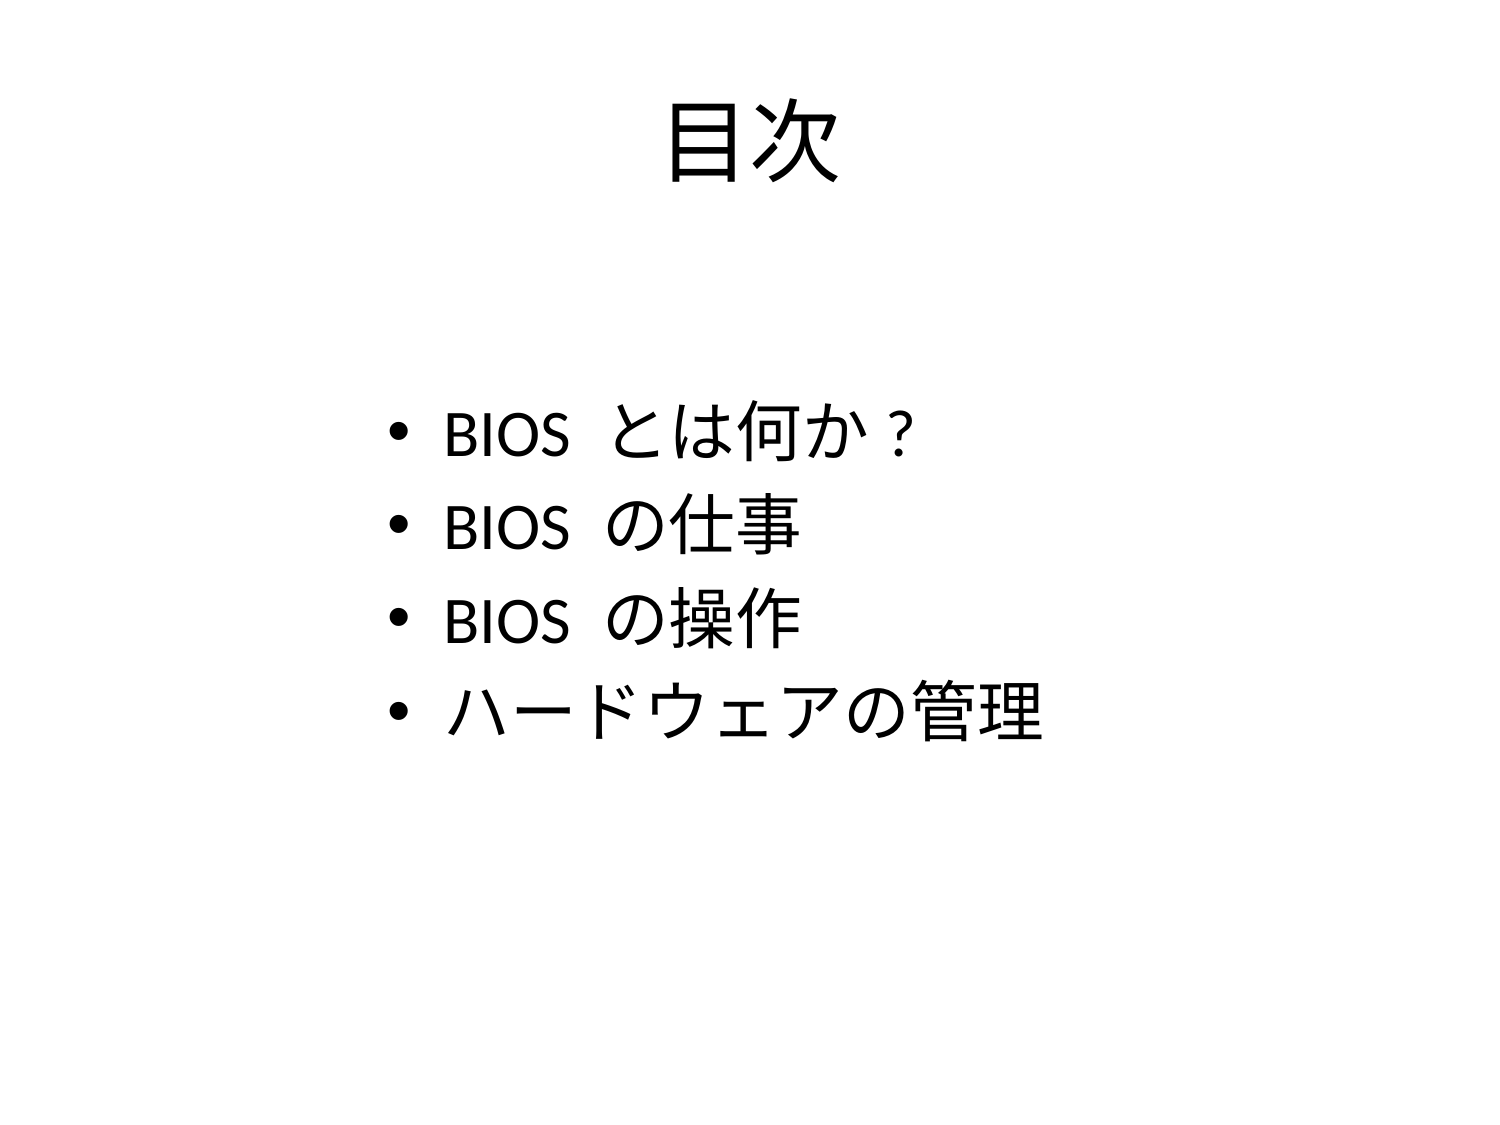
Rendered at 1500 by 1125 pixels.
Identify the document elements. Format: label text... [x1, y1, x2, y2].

list BIOS とは何か? BIOS の仕事 BIOS の操作 ハードウェアの管理 [371, 382, 1105, 1071]
title 目次 [75, 45, 1425, 233]
